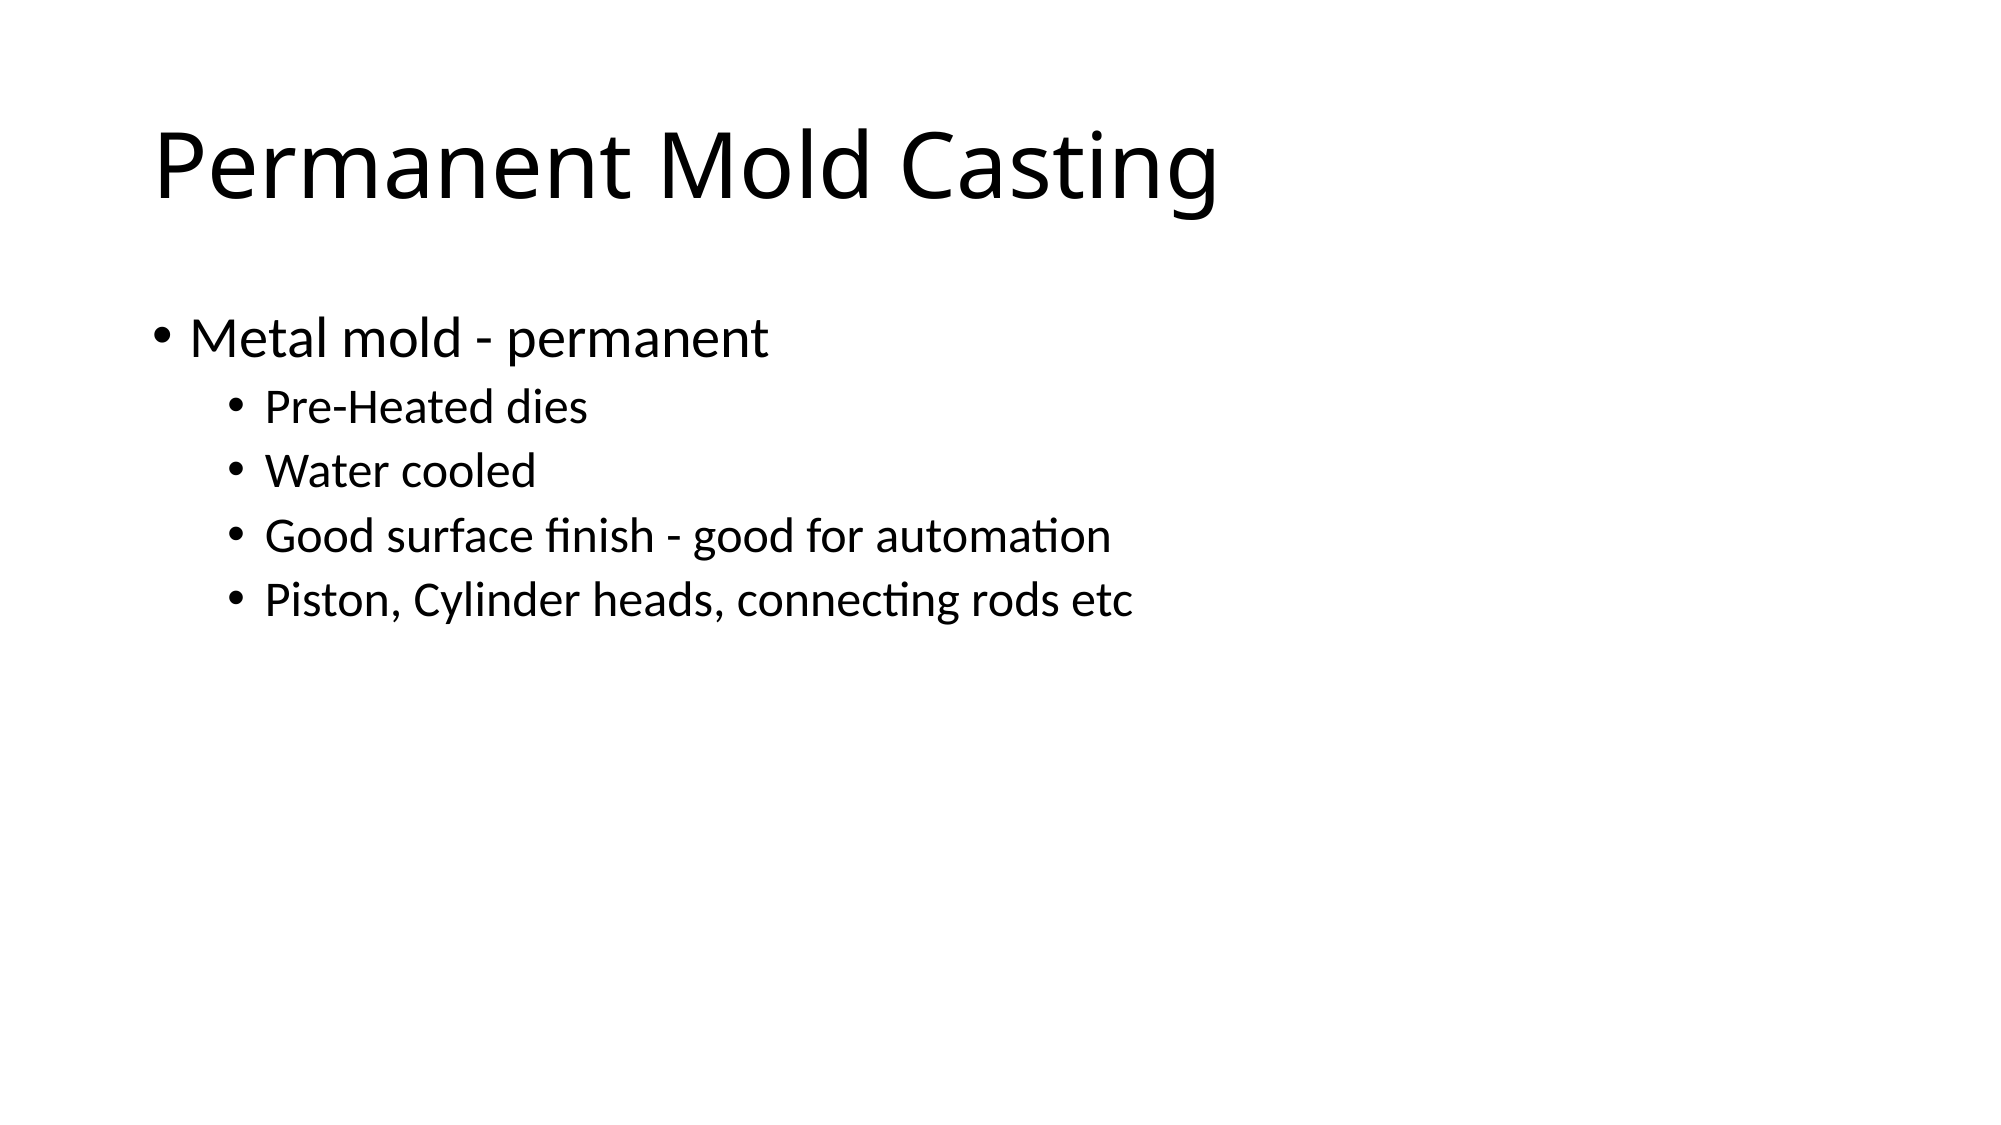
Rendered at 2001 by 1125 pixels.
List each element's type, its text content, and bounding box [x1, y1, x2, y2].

title Permanent Mold Casting [137, 59, 1863, 278]
list Metal mold - permanent Pre-Heated dies Water cooled Good surface finish - good for automation Piston, Cylinder heads, connecting rods etc [137, 299, 1863, 1014]
